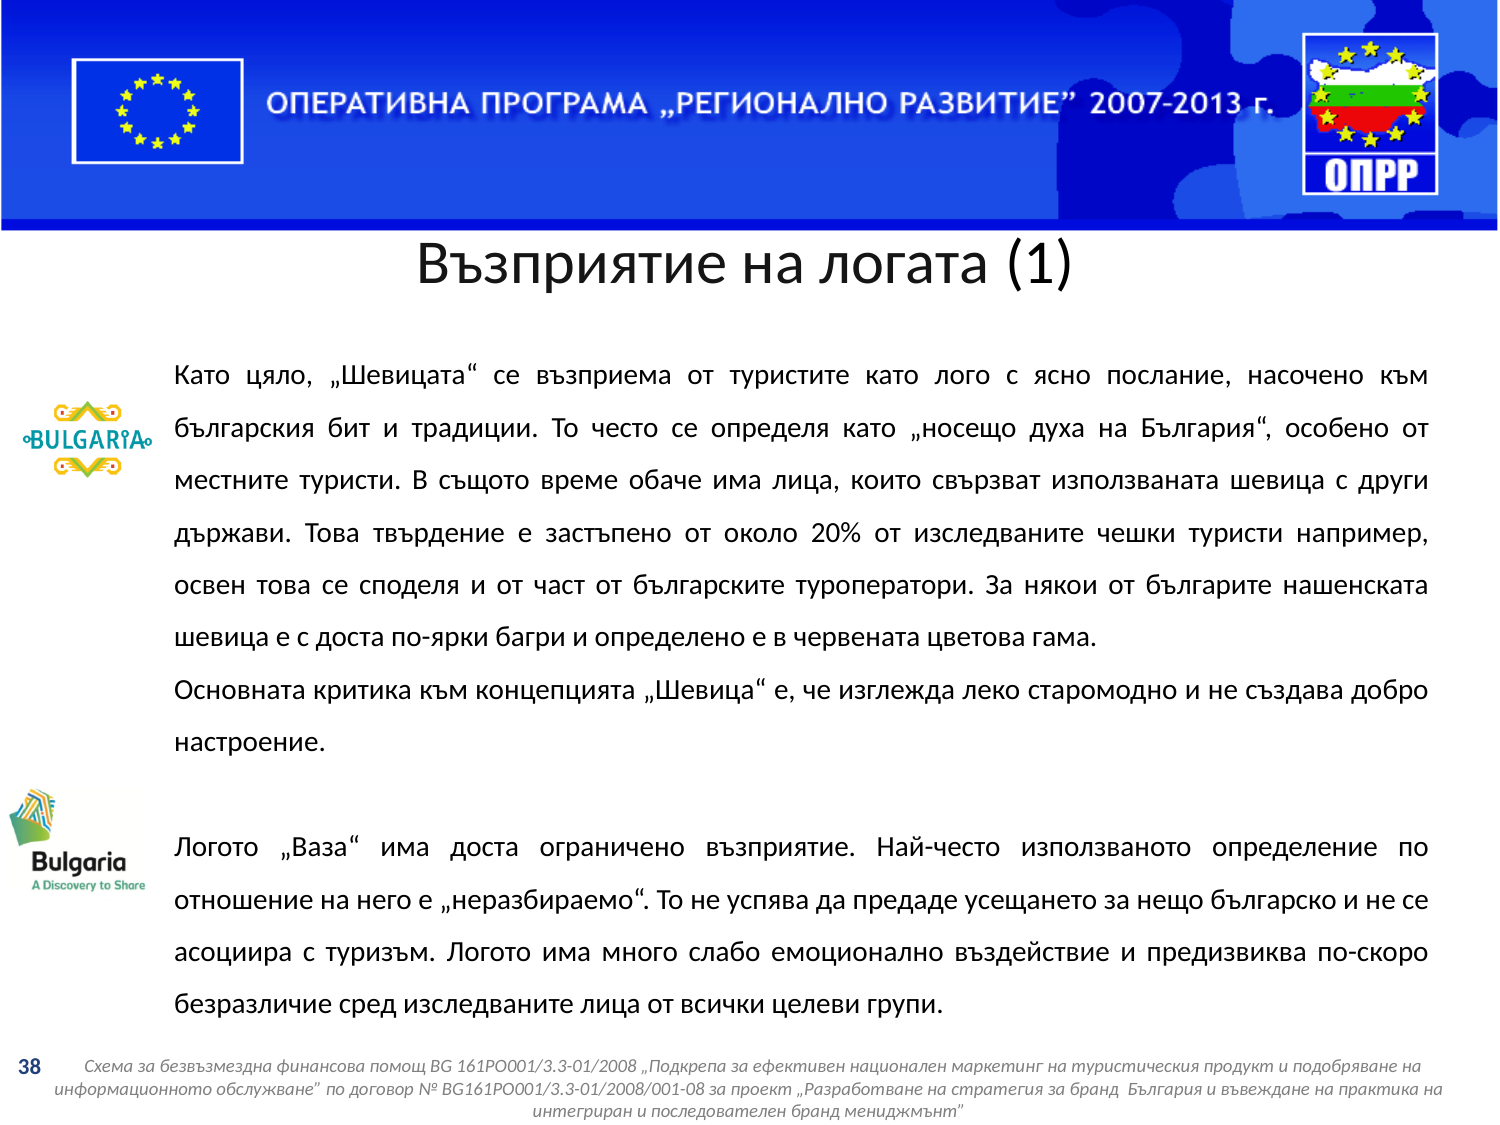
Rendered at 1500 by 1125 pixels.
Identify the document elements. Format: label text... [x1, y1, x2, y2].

picture [0, 0, 1498, 232]
picture [18, 373, 159, 513]
picture [3, 774, 147, 902]
text_box Възприятие на логата (1) [0, 208, 1496, 310]
text_box Като цяло, „Шевицата“ се възприема от туристите като лого с ясно послание, насочено към българския бит и традиции. То често се определя като „носещо духа на България“, особено от местните туристи. В същото време обаче има лица, които свързват използваната шевица с други държави. Това твърдение е застъпено от около 20% от изследваните чешки туристи например, освен това се споделя и от част от българските туроператори. За някои от българите нашенската шевица е с доста по-ярки багри и определено е в червената цветова гама. Основната критика към концепцията „Шевица“ е, че изглежда леко старомодно и не създава добро настроение. Логото „Ваза“ има доста ограничено възприятие. Най-често използваното определение по отношение на него е „неразбираемо“. То не успява да предаде усещането за нещо българско и не се асоциира с туризъм. Логото има много слабо емоционално въздействие и предизвиква по-скоро безразличие сред изследваните лица от всички целеви групи. [159, 330, 1445, 1028]
